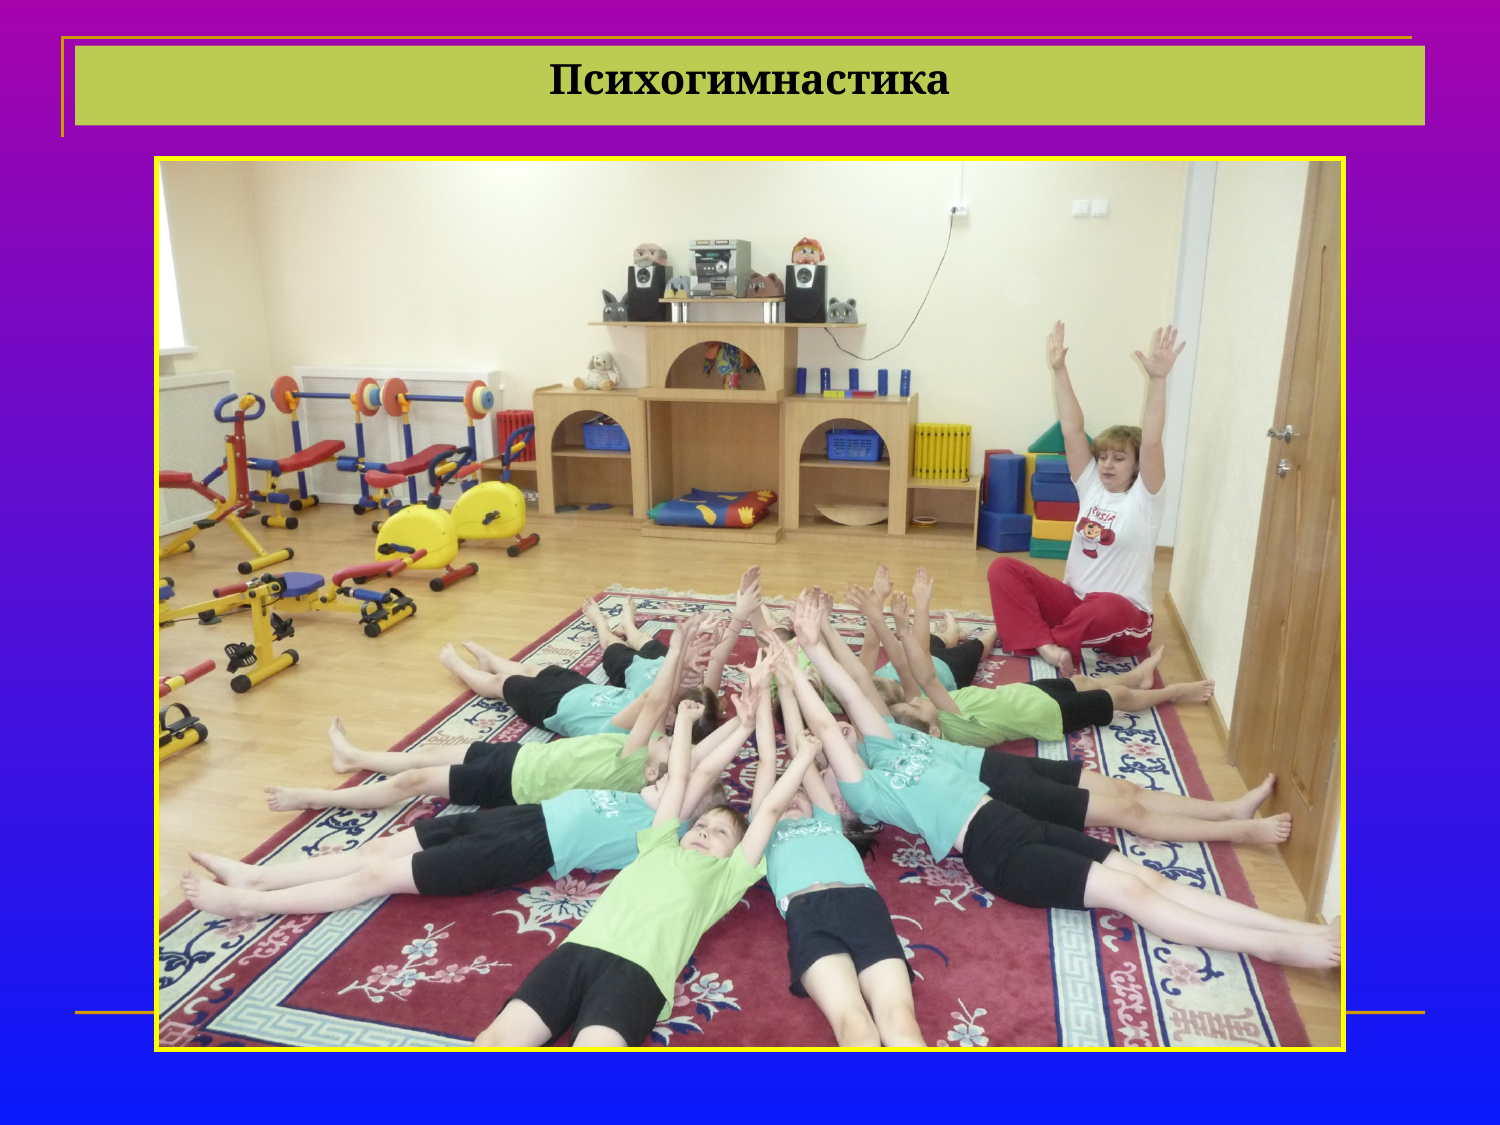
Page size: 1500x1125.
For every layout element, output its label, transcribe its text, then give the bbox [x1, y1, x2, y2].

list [159, 160, 1341, 1048]
title Психогимнастика [74, 45, 1426, 126]
